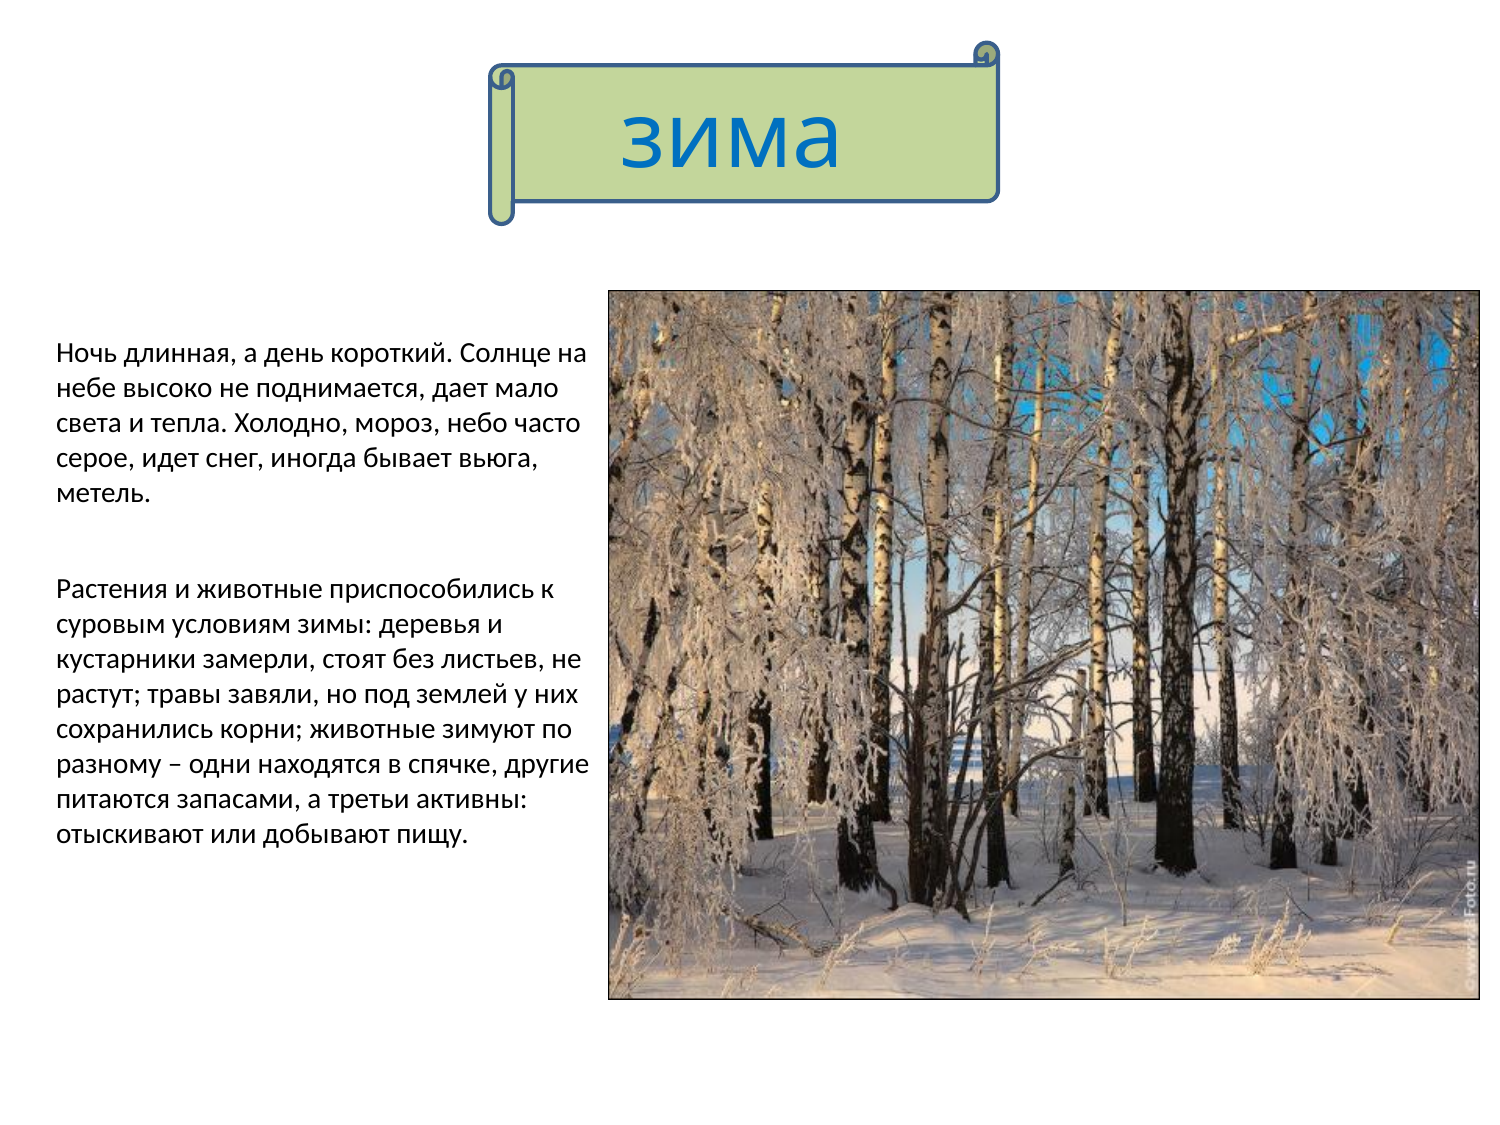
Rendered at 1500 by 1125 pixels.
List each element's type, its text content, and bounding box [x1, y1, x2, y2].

title зима [442, 78, 1022, 185]
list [608, 290, 1480, 1000]
text_box Растения и животные приспособились к суровым условиям зимы: деревья и кустарники замерли, стоят без листьев, не растут; травы завяли, но под землей у них сохранились корни; животные зимуют по разному – одни находятся в спячке, другие питаются запасами, а третьи активны: отыскивают или добывают пищу. [41, 562, 602, 857]
text_box [488, 40, 1001, 78]
text_box [488, 185, 1001, 227]
text_box Ночь длинная, а день короткий. Солнце на небе высоко не поднимается, дает мало света и тепла. Холодно, мороз, небо часто серое, идет снег, иногда бывает вьюга, метель. [41, 326, 602, 516]
